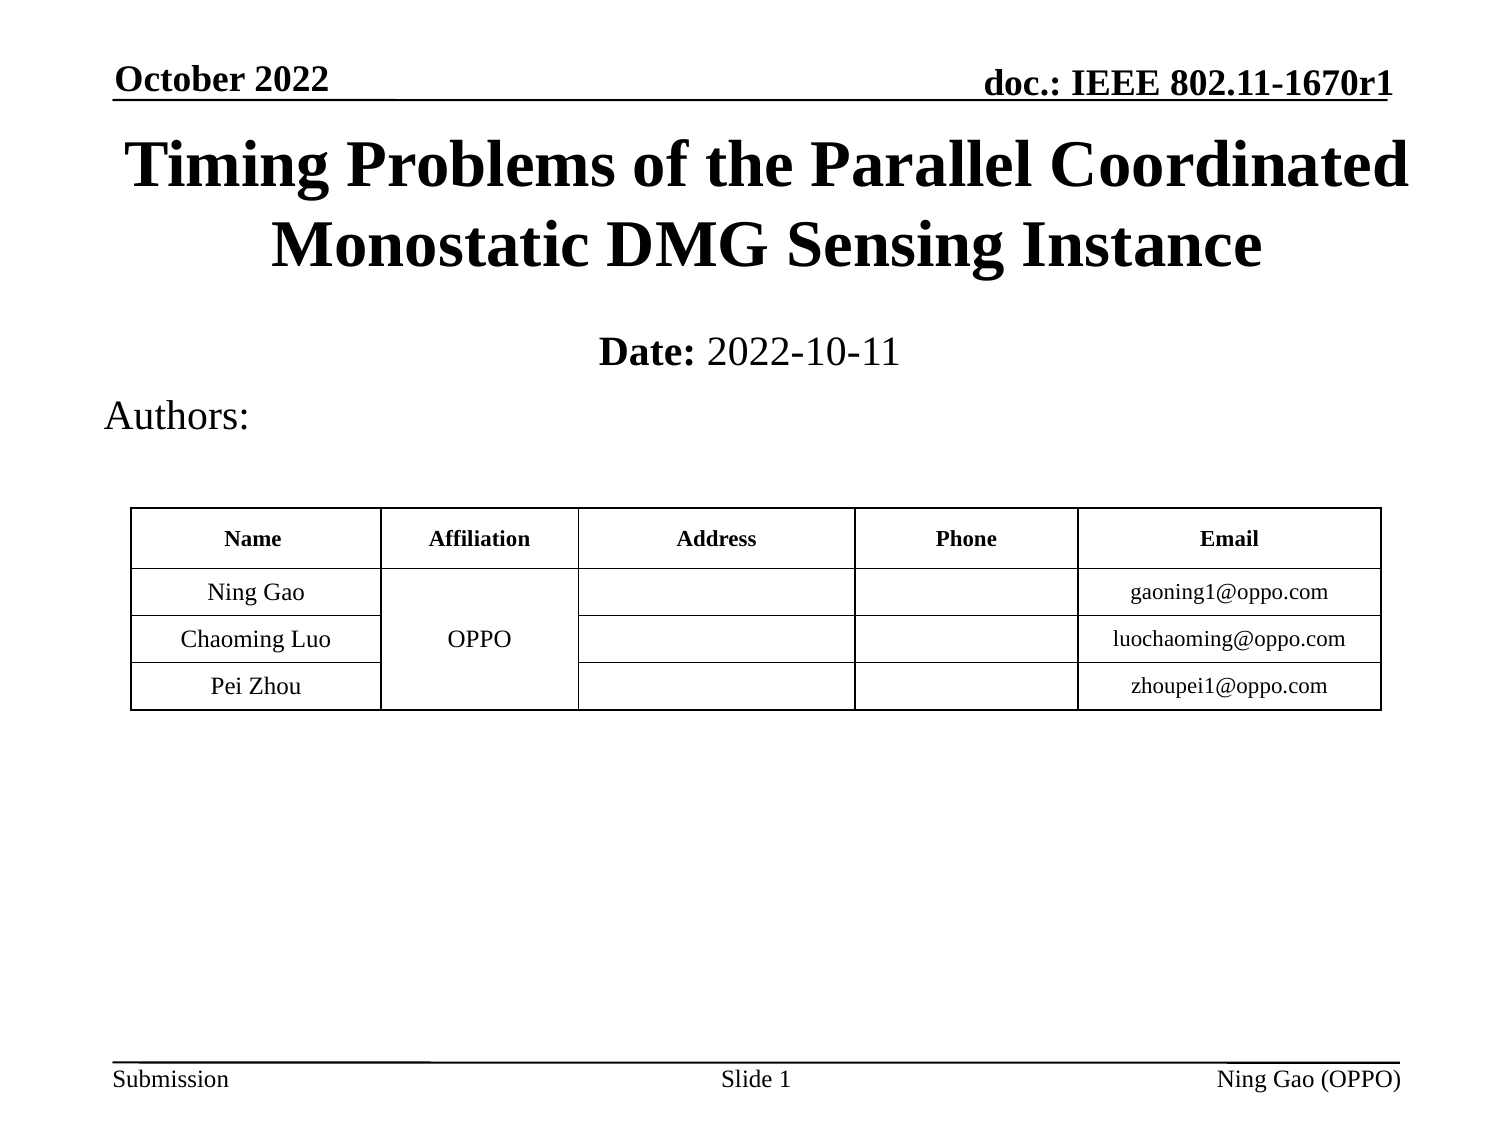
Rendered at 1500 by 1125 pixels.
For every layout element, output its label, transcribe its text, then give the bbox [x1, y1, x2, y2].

table_cell Pei Zhou [132, 663, 380, 709]
table_cell gaoning1@oppo.com [1079, 569, 1380, 615]
list Date: 2022-10-11 [112, 315, 1388, 381]
text_box Authors: [88, 380, 326, 444]
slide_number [114, 54, 493, 100]
table_cell [856, 569, 1077, 615]
table_header Phone [856, 509, 1077, 568]
table_cell [579, 663, 854, 709]
table_header Address [579, 509, 854, 568]
table_cell [579, 616, 854, 662]
table_cell Chaoming Luo [132, 616, 380, 662]
footer Ning Gao (OPPO) [902, 1061, 1402, 1093]
table_header Affiliation [382, 509, 578, 568]
table_cell [856, 616, 1077, 662]
table_cell luochaoming@oppo.com [1079, 616, 1380, 662]
table_header Name [132, 509, 380, 568]
title Timing Problems of the Parallel Coordinated Monostatic DMG Sensing Instance [64, 112, 1471, 288]
table_cell [579, 569, 854, 615]
table_cell [856, 663, 1077, 709]
table_header Email [1079, 509, 1380, 568]
table_cell OPPO [382, 569, 578, 709]
slide_number Slide 1 [712, 1061, 800, 1123]
table_cell Ning Gao [132, 569, 380, 615]
table_cell zhoupei1@oppo.com [1079, 663, 1380, 709]
